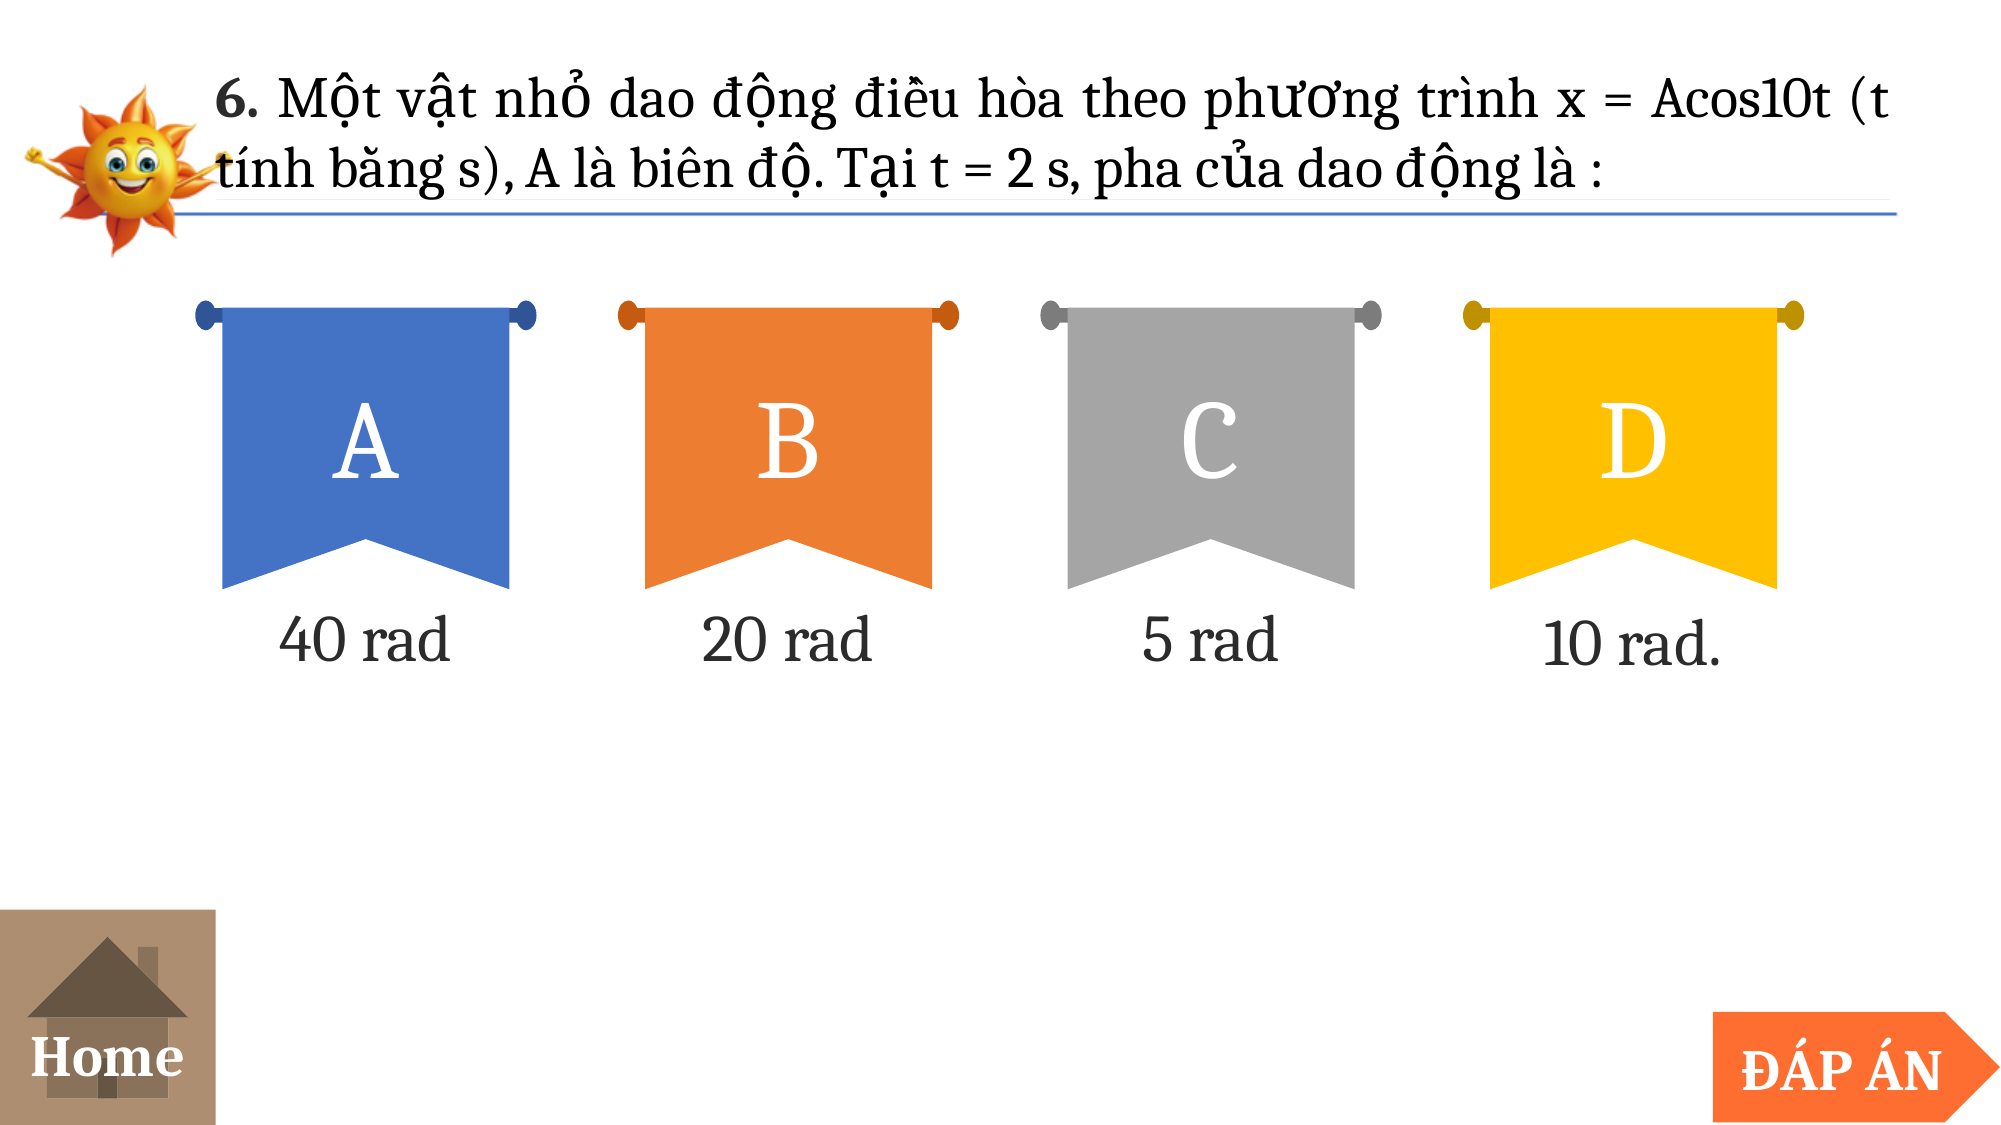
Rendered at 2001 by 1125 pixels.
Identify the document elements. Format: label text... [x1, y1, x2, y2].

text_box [195, 300, 537, 590]
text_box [1462, 300, 1805, 590]
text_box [617, 300, 960, 590]
picture [0, 57, 2000, 286]
text_box Home [0, 909, 217, 1125]
text_box 40 rad [215, 590, 517, 683]
text_box ĐÁP ÁN [1711, 1010, 2000, 1124]
text_box 20 rad [638, 590, 939, 683]
text_box 5 rad [1060, 590, 1362, 683]
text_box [1040, 300, 1382, 590]
text_box 10 rad. [1483, 590, 1784, 686]
